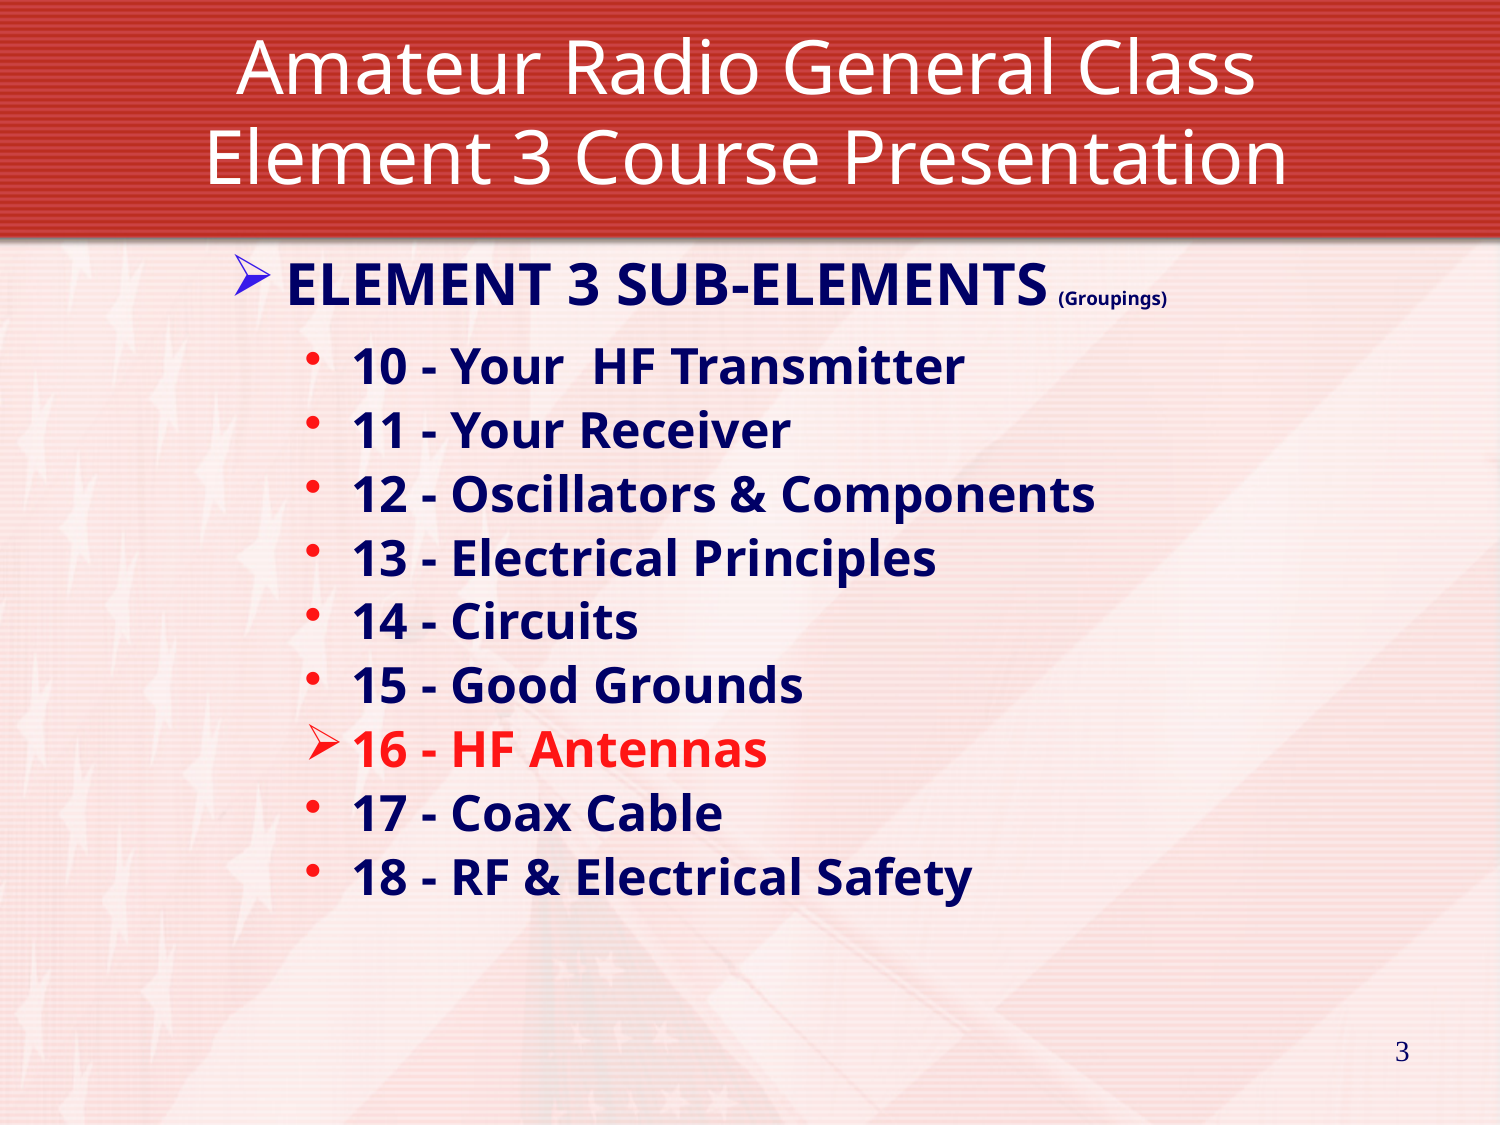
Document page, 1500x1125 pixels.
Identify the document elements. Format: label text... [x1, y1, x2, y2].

slide_number 3 [1074, 1041, 1426, 1103]
picture [0, 0, 1500, 1125]
title Amateur Radio General Class Element 3 Course Presentation [38, 64, 1456, 208]
list ELEMENT 3 SUB-ELEMENTS (Groupings) 10 - Your HF Transmitter 11 - Your Receiver 12 - Oscillators & Components 13 - Electrical Principles 14 - Circuits 15 - Good Grounds 16 - HF Antennas 17 - Coax Cable 18 - RF & Electrical Safety [214, 247, 1447, 1041]
